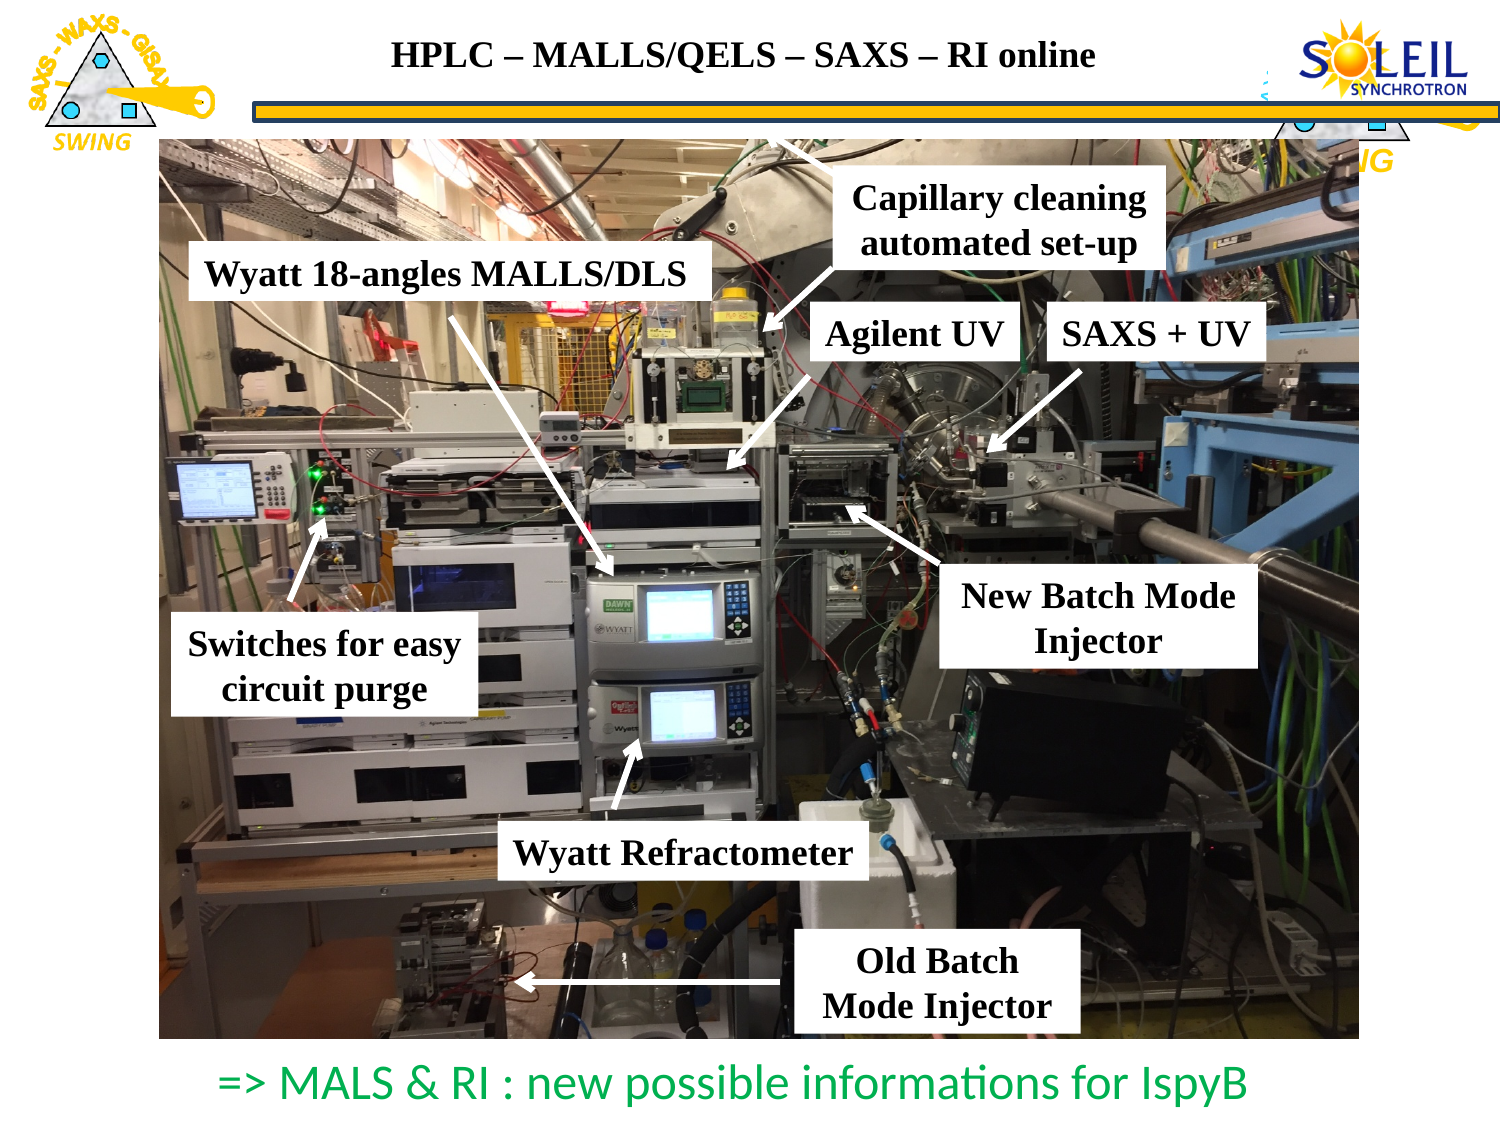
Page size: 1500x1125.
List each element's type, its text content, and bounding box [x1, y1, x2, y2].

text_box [449, 316, 614, 577]
picture [28, 12, 1406, 1039]
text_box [726, 375, 810, 471]
text_box [252, 101, 1265, 123]
text_box HPLC – MALLS/QELS – SAXS – RI online [221, 19, 1262, 87]
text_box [762, 267, 833, 333]
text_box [985, 369, 1081, 454]
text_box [288, 517, 325, 602]
text_box => MALS & RI : new possible informations for IspyB [202, 1047, 1298, 1117]
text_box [613, 737, 639, 810]
picture [1267, 0, 1500, 117]
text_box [762, 129, 858, 189]
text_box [844, 505, 940, 565]
